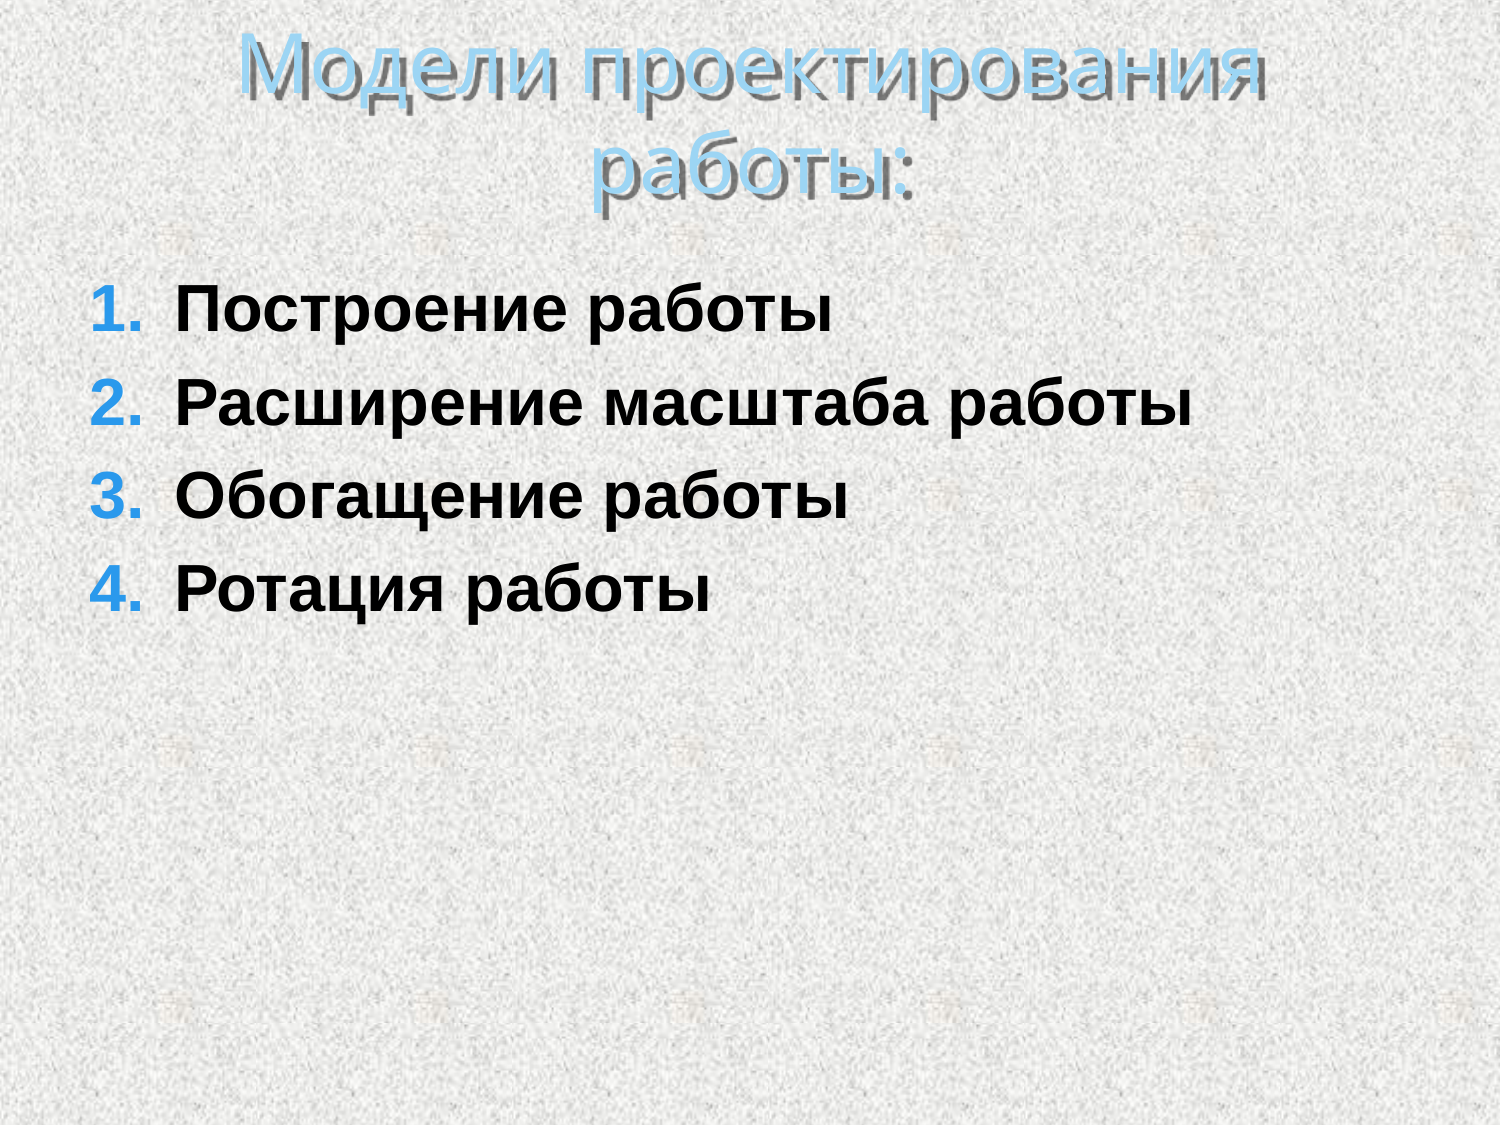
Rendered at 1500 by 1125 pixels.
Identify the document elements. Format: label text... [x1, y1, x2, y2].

picture [0, 0, 1500, 1125]
text_box Построение работы Расширение масштаба работы Обогащение работы Ротация работы [74, 257, 1425, 1005]
title Модели проектирования работы: [74, 44, 1426, 176]
